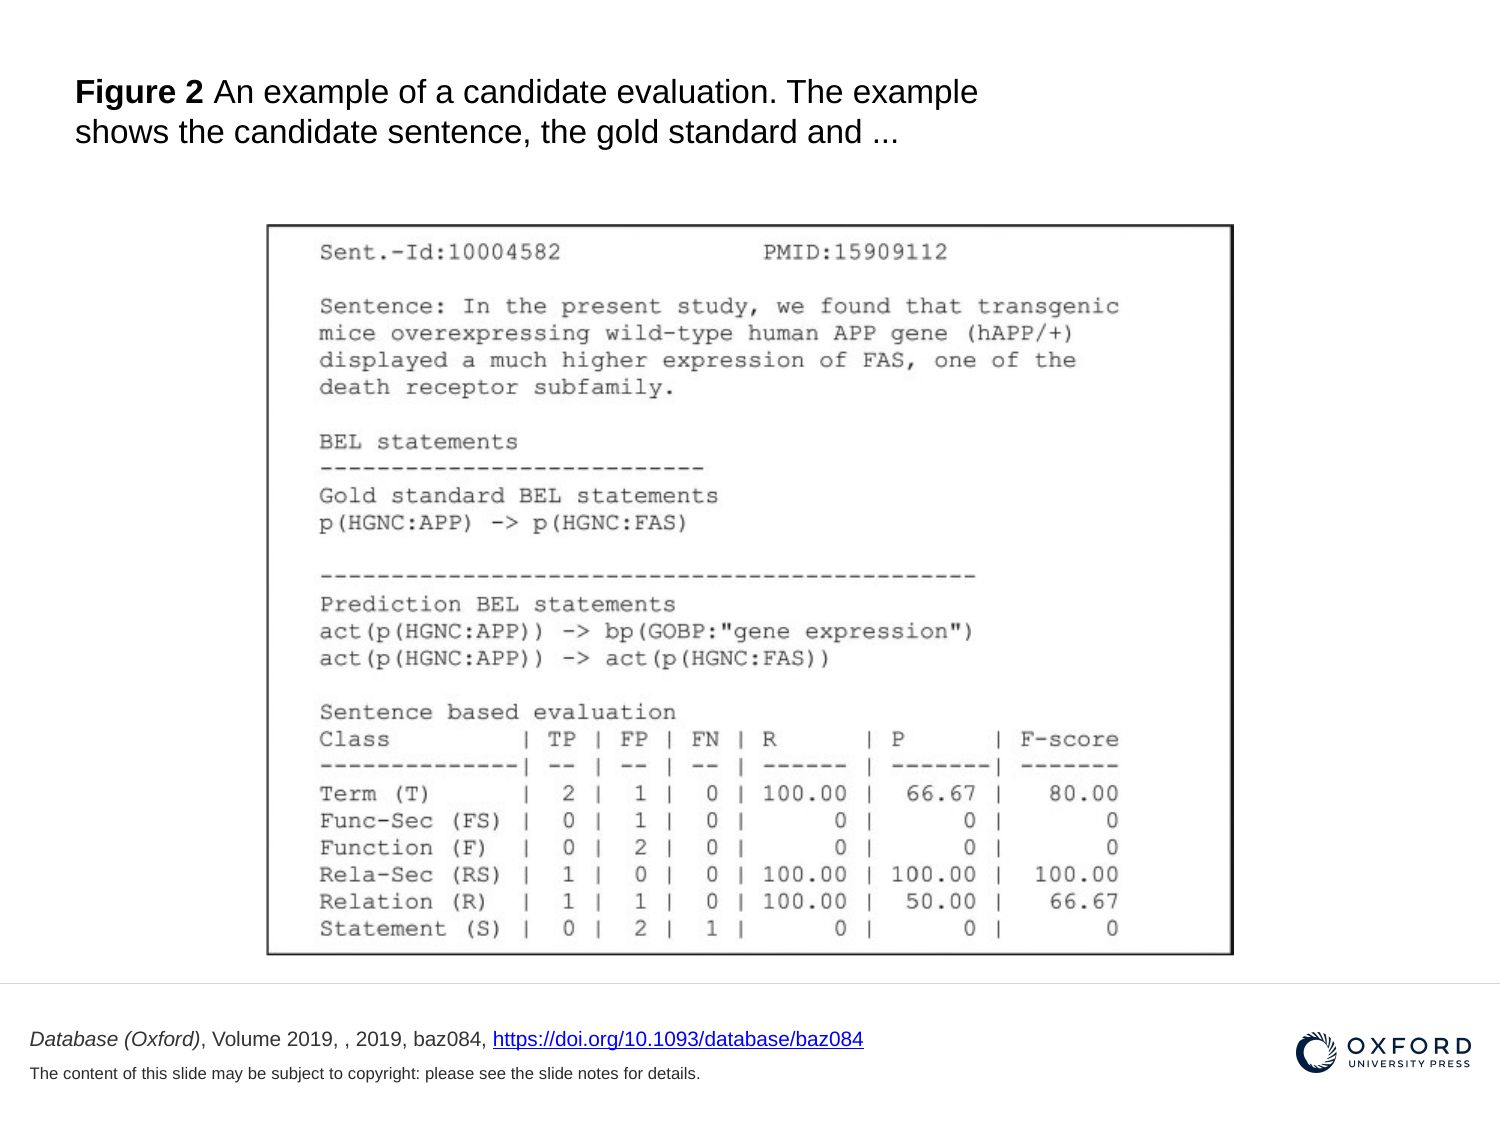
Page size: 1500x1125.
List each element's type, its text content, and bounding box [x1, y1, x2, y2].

picture [266, 224, 1234, 957]
title Figure 2 An example of a candidate evaluation. The example shows the candidate sentence, the gold standard and ... [75, 69, 1078, 171]
footer Database (Oxford), Volume 2019, , 2019, baz084, https://doi.org/10.1093/database/baz084 The content of this slide may be subject to copyright: please see the slide notes for details. [0, 983, 1260, 1125]
picture [1296, 1032, 1471, 1073]
